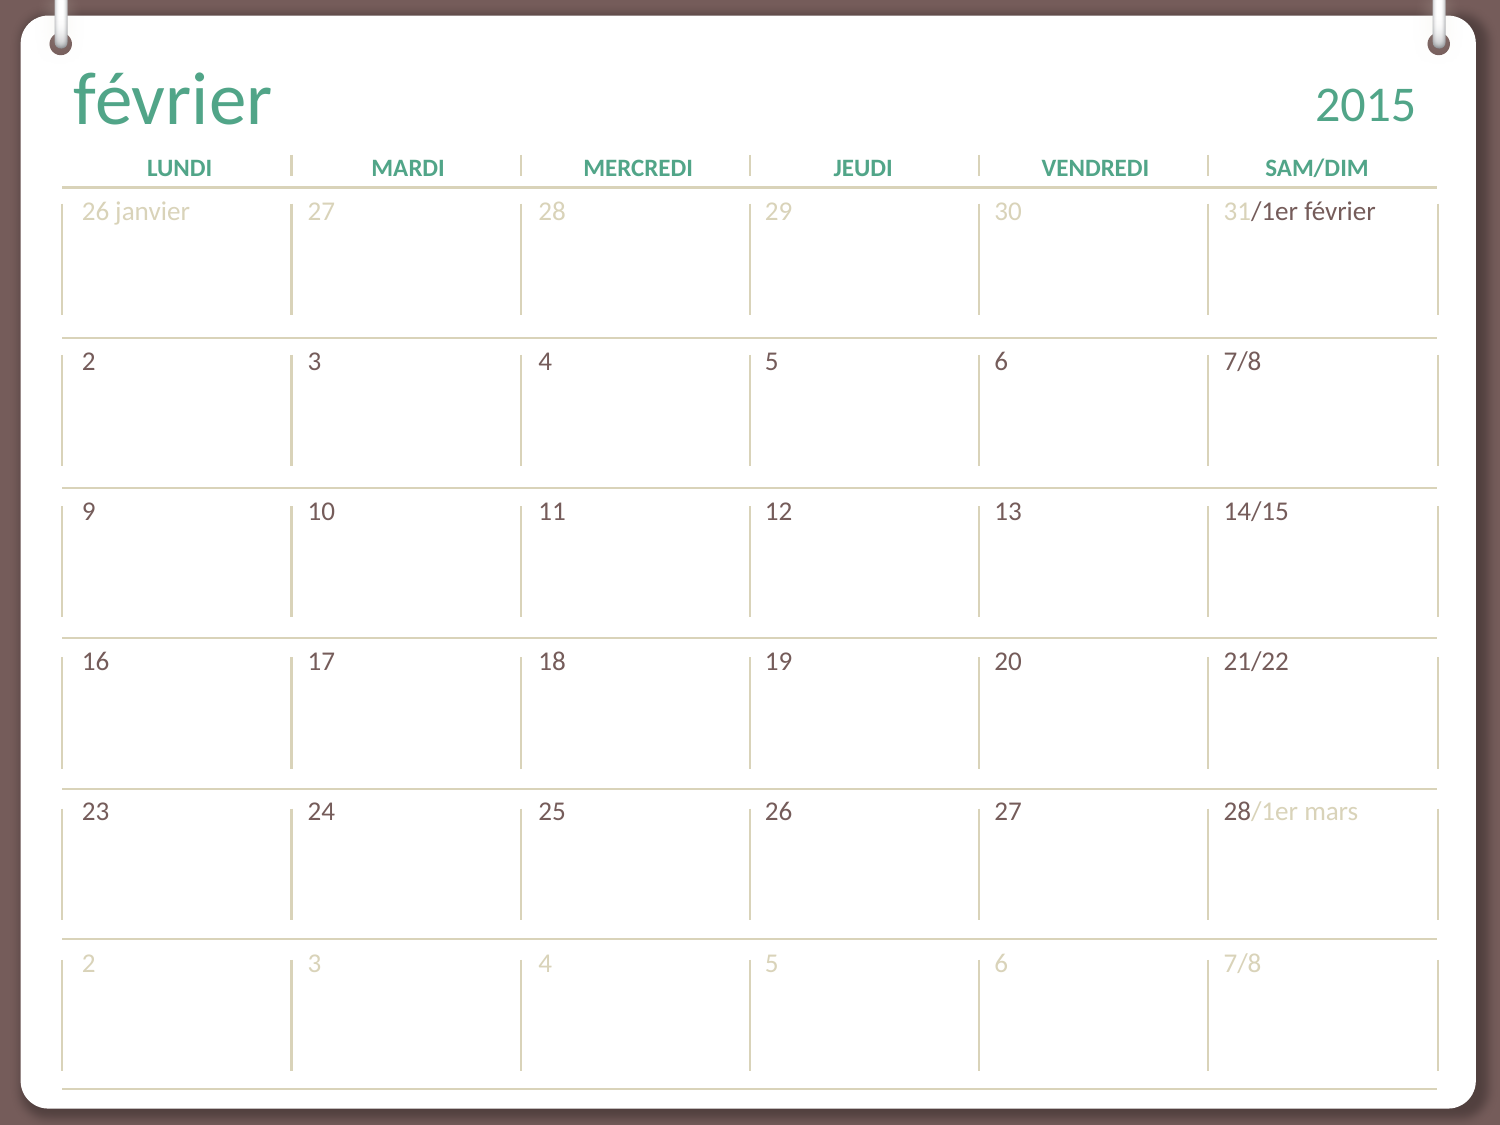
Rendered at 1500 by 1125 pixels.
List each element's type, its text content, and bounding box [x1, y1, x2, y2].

title février [58, 24, 1434, 140]
